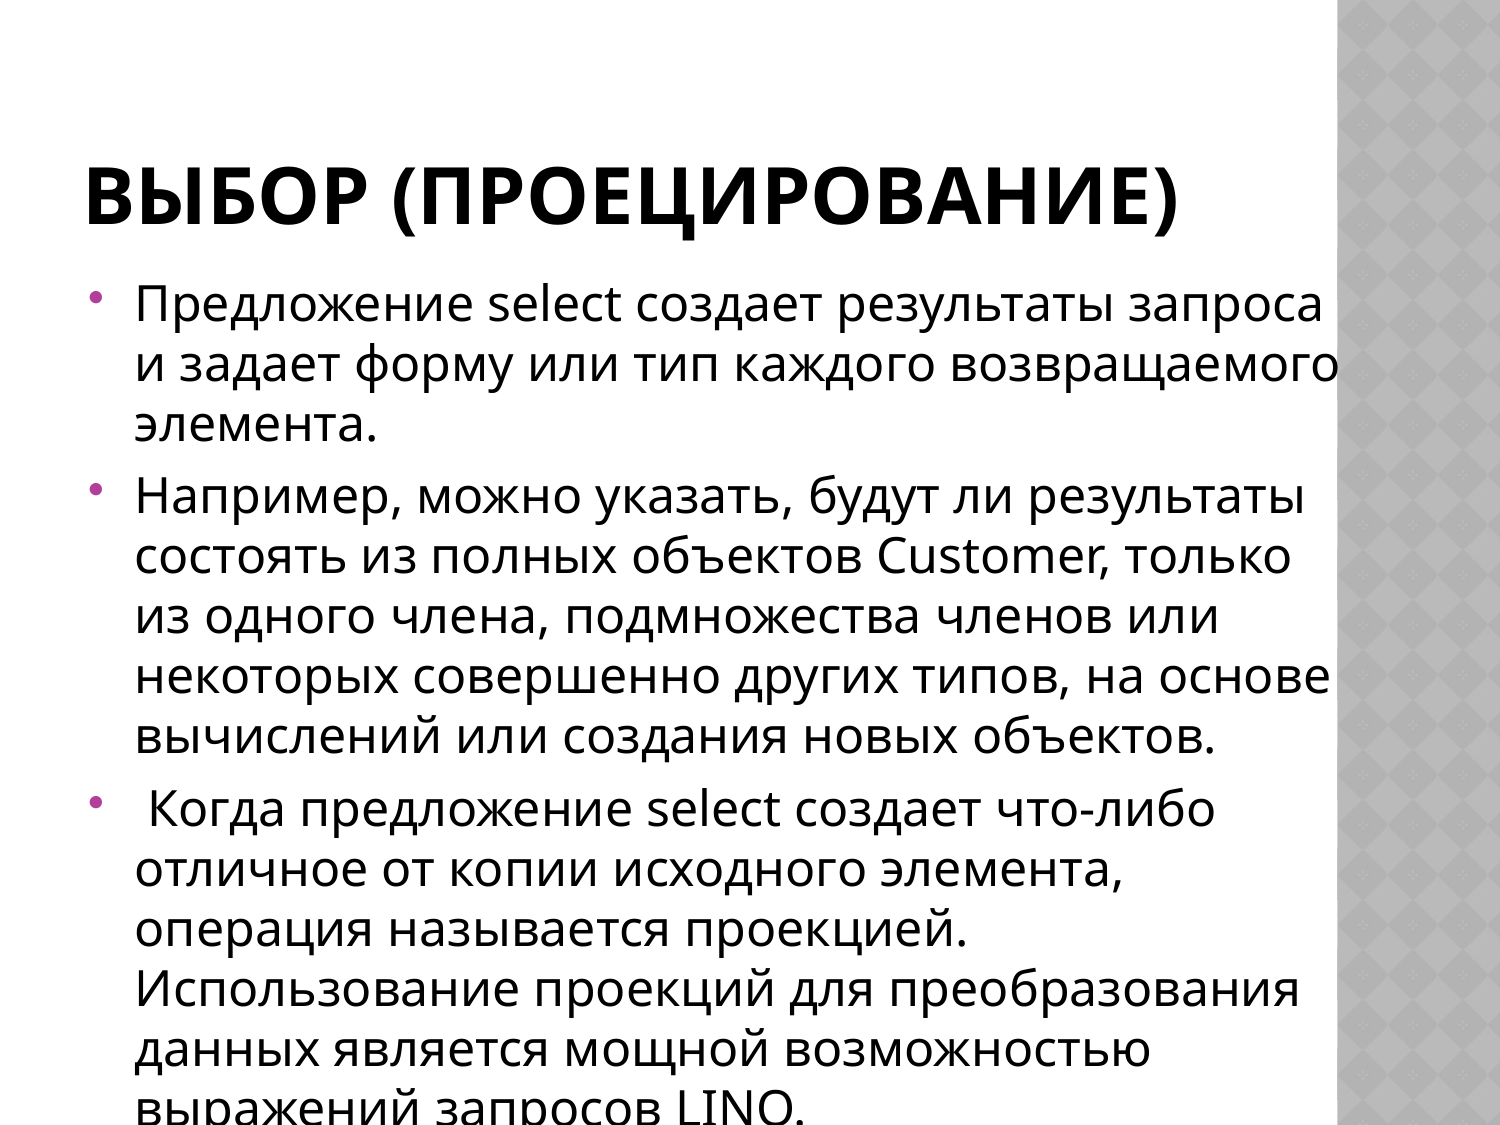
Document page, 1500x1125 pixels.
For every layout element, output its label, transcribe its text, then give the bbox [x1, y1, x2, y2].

list Предложение select создает результаты запроса и задает форму или тип каждого возвращаемого элемента. Например, можно указать, будут ли результаты состоять из полных объектов Customer, только из одного члена, подмножества членов или некоторых совершенно других типов, на основе вычислений или создания новых объектов. Когда предложение select создает что-либо отличное от копии исходного элемента, операция называется проекцией. Использование проекций для преобразования данных является мощной возможностью выражений запросов LINQ. [75, 264, 1372, 1059]
title Выбор (проецирование) [75, 52, 1263, 240]
